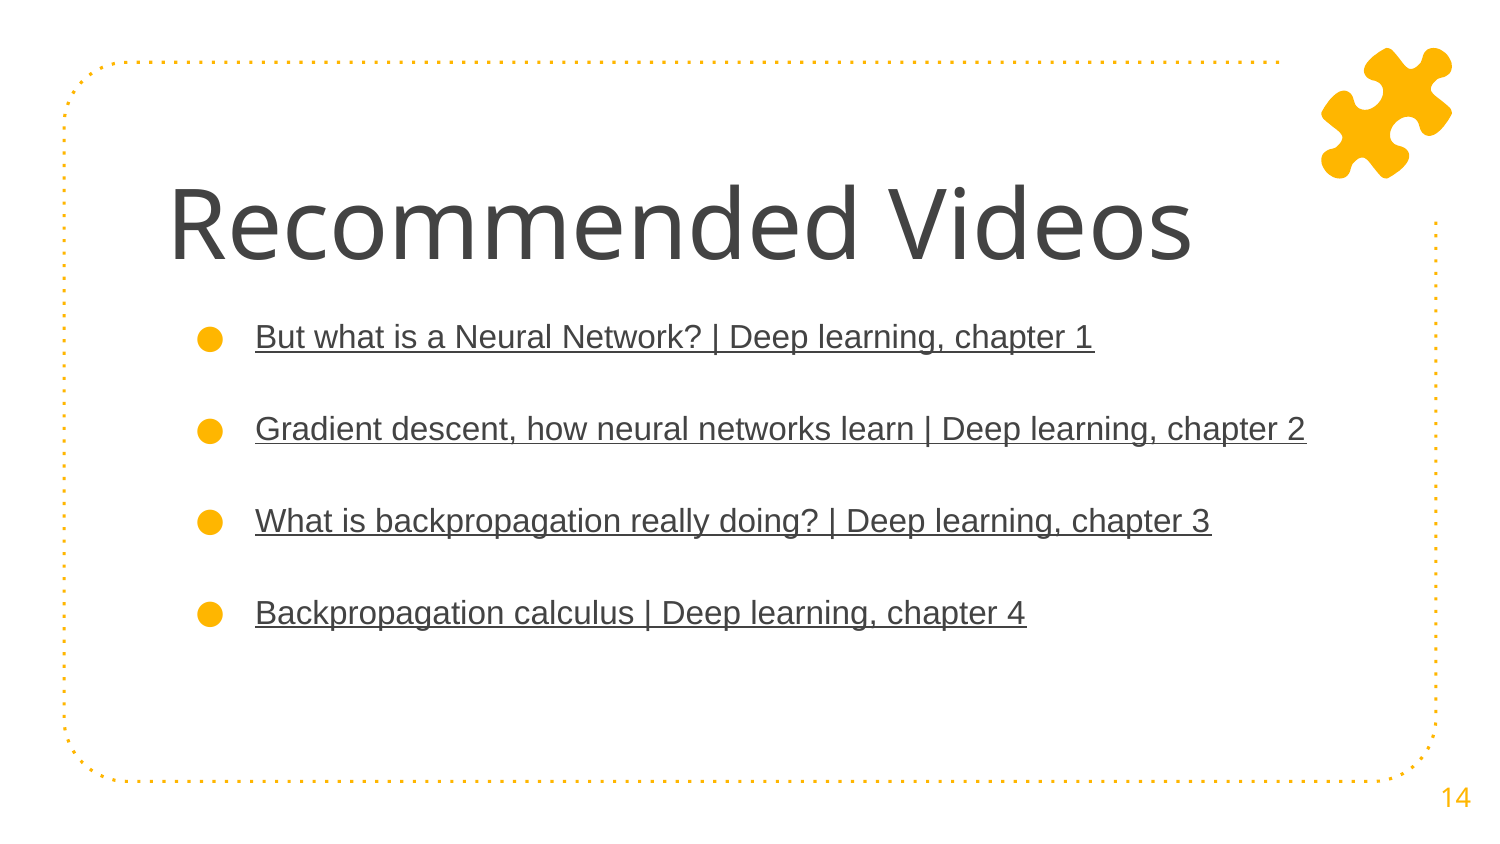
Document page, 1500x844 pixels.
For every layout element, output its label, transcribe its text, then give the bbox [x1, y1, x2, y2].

list But what is a Neural Network? | Deep learning, chapter 1 Gradient descent, how neural networks learn | Deep learning, chapter 2 What is backpropagation really doing? | Deep learning, chapter 3 Backpropagation calculus | Deep learning, chapter 4 [164, 294, 1336, 718]
slide_number 14 [1411, 753, 1500, 844]
text_box [1321, 47, 1452, 179]
title Recommended Videos [151, 146, 1278, 287]
